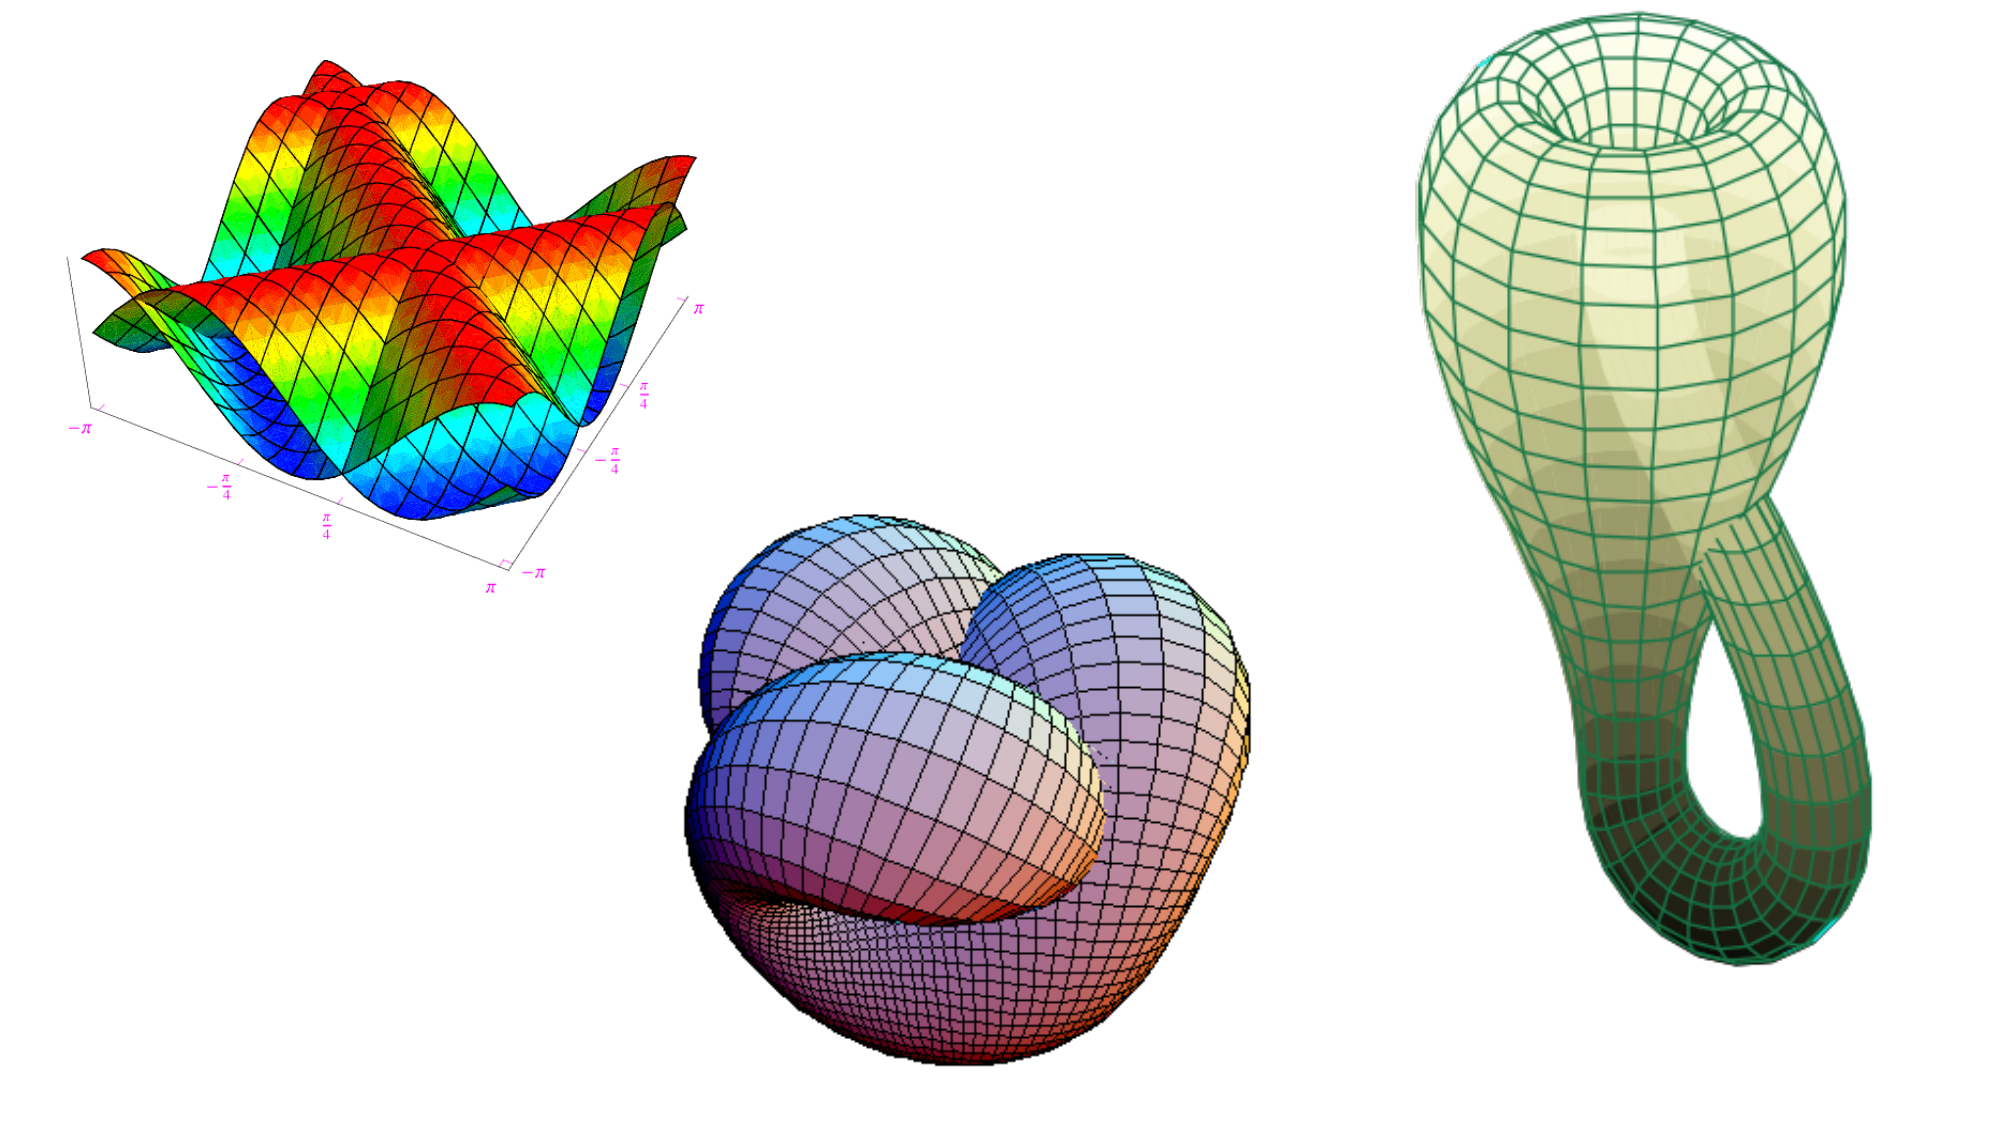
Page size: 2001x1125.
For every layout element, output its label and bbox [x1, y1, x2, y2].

picture [624, 470, 1304, 1125]
picture [1391, 0, 1902, 978]
list [57, 60, 711, 615]
